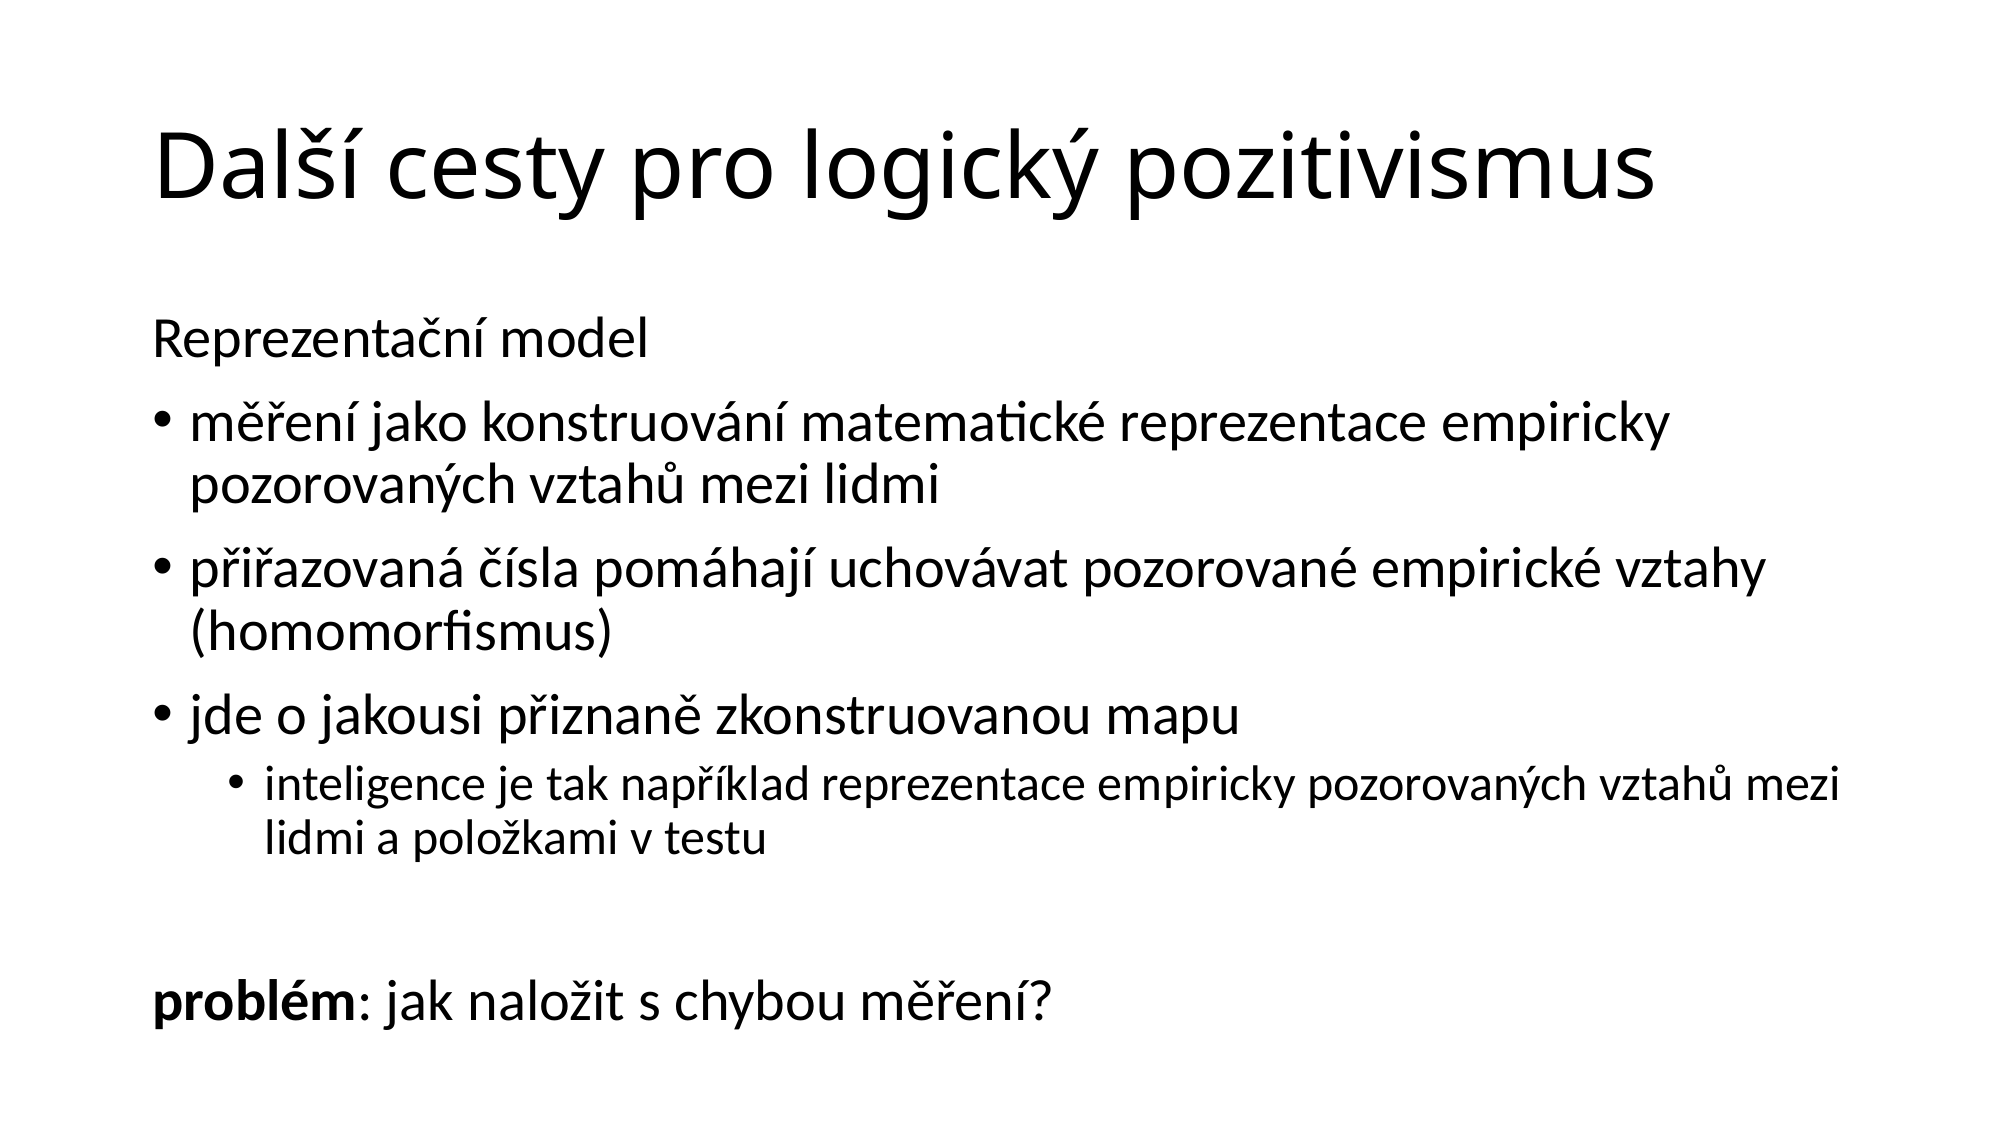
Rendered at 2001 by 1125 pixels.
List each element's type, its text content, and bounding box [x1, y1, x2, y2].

title Další cesty pro logický pozitivismus [137, 59, 1863, 278]
list Reprezentační model měření jako konstruování matematické reprezentace empiricky pozorovaných vztahů mezi lidmi přiřazovaná čísla pomáhají uchovávat pozorované empirické vztahy (homomorfismus) jde o jakousi přiznaně zkonstruovanou mapu inteligence je tak například reprezentace empiricky pozorovaných vztahů mezi lidmi a položkami v testu problém: jak naložit s chybou měření? [137, 299, 1863, 1084]
